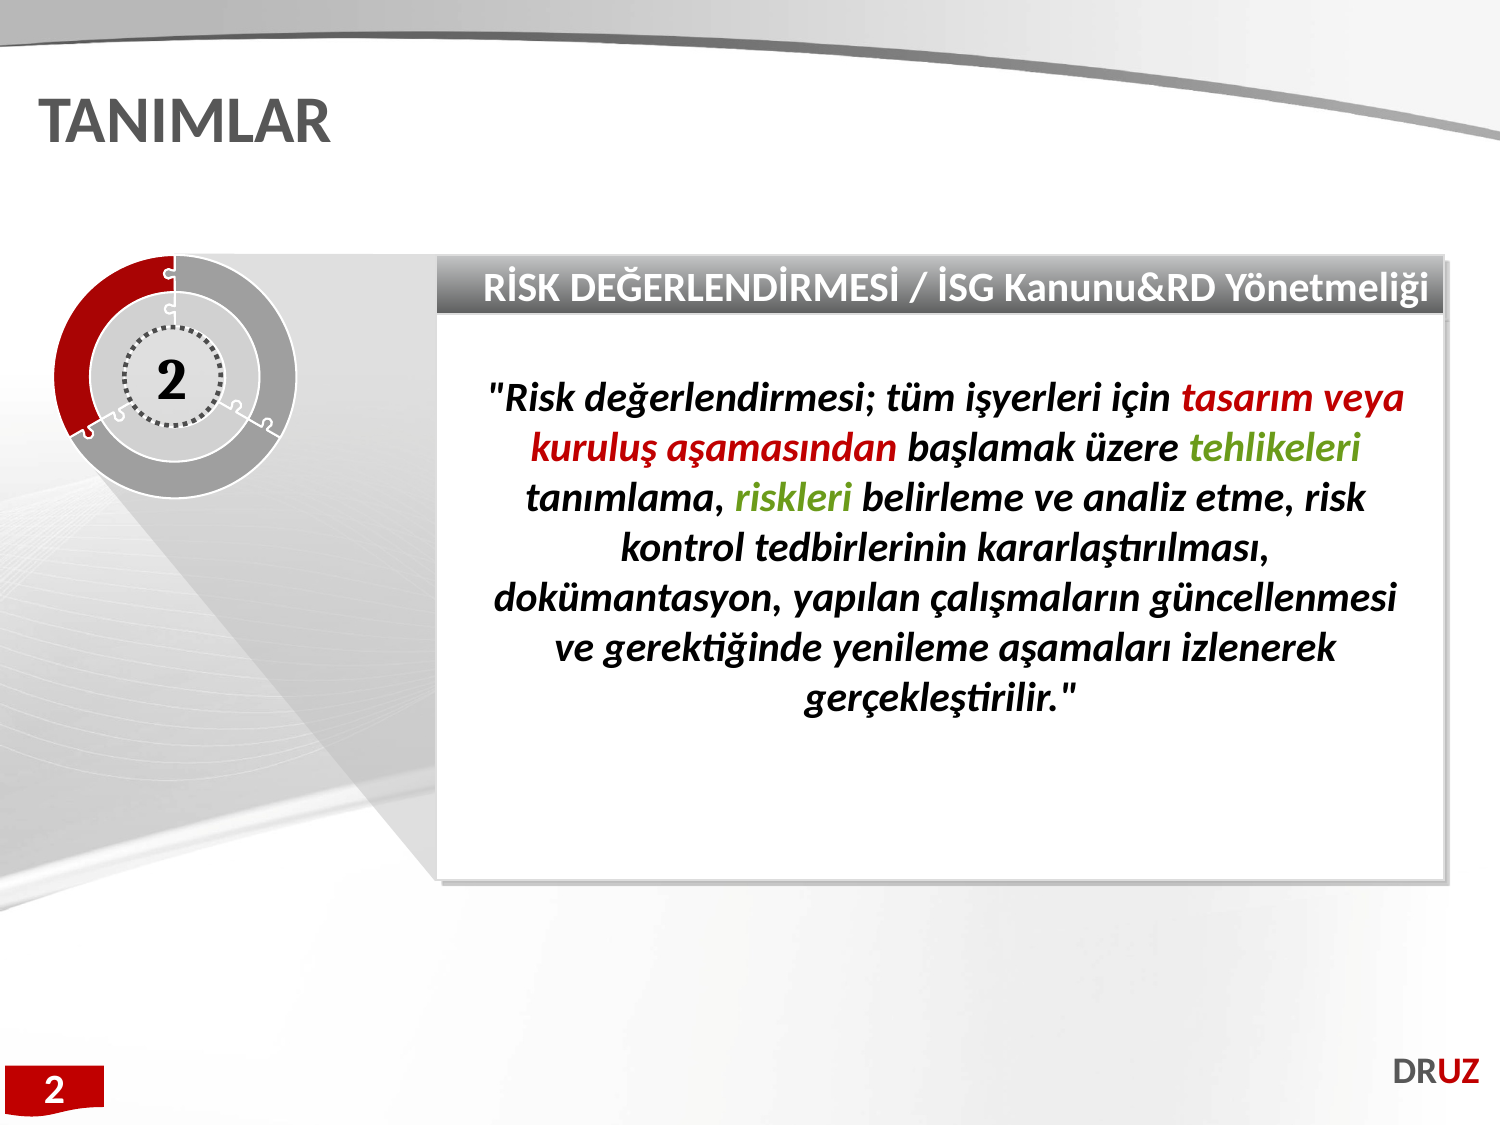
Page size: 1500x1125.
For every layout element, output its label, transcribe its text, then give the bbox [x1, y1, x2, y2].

text_box DRUZ [1379, 1046, 1480, 1125]
text_box RİSK DEĞERLENDİRMESİ / İSG Kanunu&RD Yönetmeliği [435, 255, 1444, 314]
picture [0, 0, 1500, 1125]
table_cell TAŞIMA [1444, 261, 1449, 317]
text_box TANIMLAR [38, 67, 1485, 174]
text_box 2 [3, 1063, 106, 1119]
text_box "Risk değerlendirmesi; tüm işyerleri için tasarım veya kuruluş aşamasından başlamak üzere tehlikeleri tanımlama, riskleri belirleme ve analiz etme, risk kontrol tedbirlerinin kararlaştırılması, dokümantasyon, yapılan çalışmaların güncellenmesi ve gerektiğinde yenileme aşamaları izlenerek gerçekleştirilir." [435, 314, 1444, 881]
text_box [52, 254, 297, 499]
text_box [125, 253, 436, 882]
table_cell TAŞIMA [442, 321, 1449, 885]
